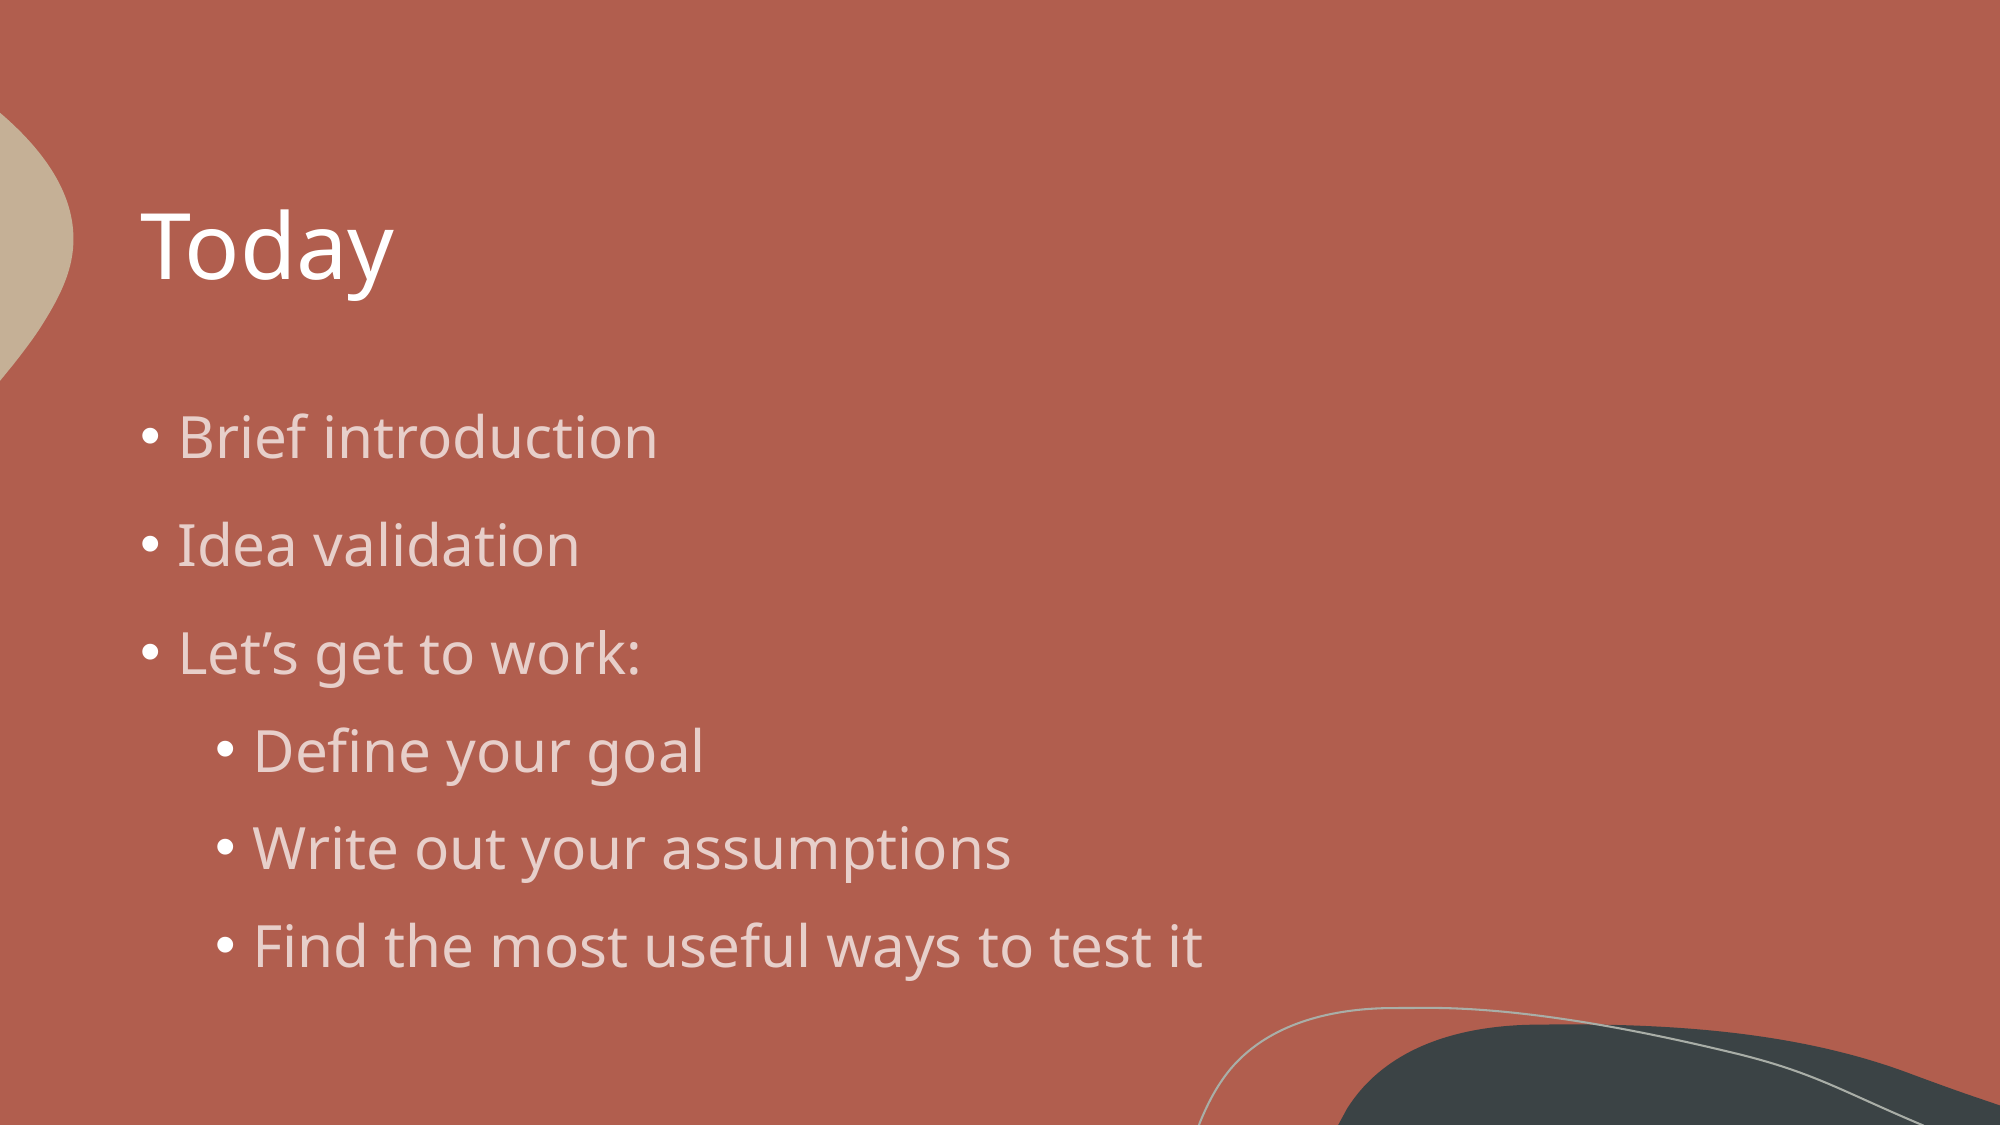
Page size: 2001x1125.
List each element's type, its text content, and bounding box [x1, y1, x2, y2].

title Today [125, 125, 1875, 375]
list Brief introduction Idea validation Let’s get to work: Define your goal Write out your assumptions Find the most useful ways to test it [125, 375, 1875, 1002]
